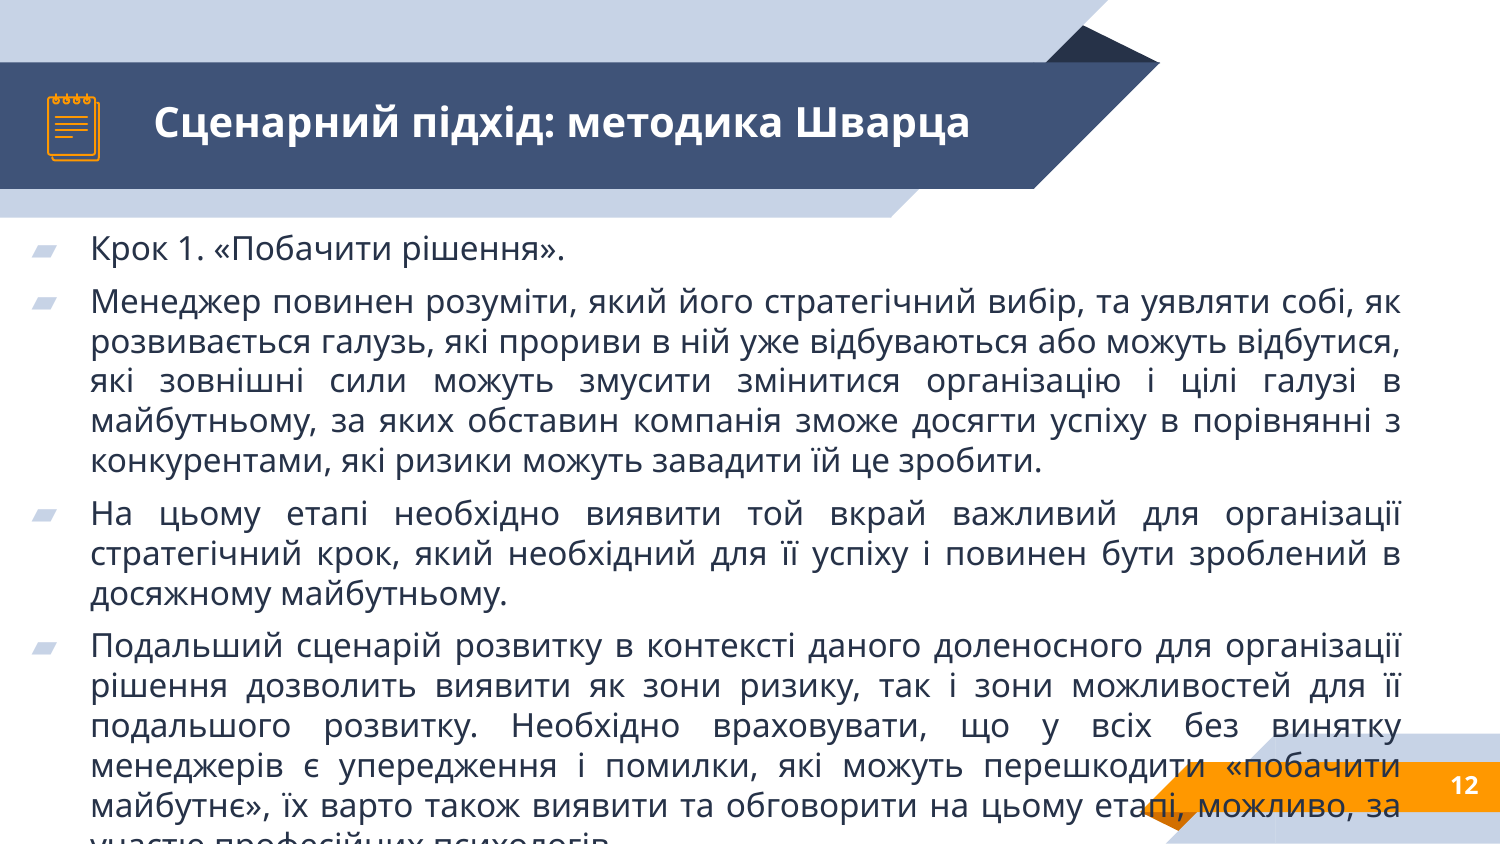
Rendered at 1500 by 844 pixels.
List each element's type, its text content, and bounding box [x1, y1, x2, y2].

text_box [47, 93, 100, 161]
title Сценарний підхід: методика Шварца [138, 57, 1001, 184]
slide_number 12 [1249, 760, 1494, 813]
list Крок 1. «Побачити рішення». Менеджер повинен розуміти, який його стратегічний вибір, та уявляти собі, як розвивається галузь, які прориви в ній уже відбуваються або можуть відбутися, які зовнішні сили можуть змусити змінитися організацію і цілі галузі в майбутньому, за яких обставин компанія зможе досягти успіху в порівнянні з конкурентами, які ризики можуть завадити їй це зробити. На цьому етапі необхідно виявити той вкрай важливий для організації стратегічний крок, який необхідний для її успіху і повинен бути зроблений в досяжному майбутньому. Подальший сценарій розвитку в контексті даного доленосного для організації рішення дозволить виявити як зони ризику, так і зони можливостей для її подальшого розвитку. Необхідно враховувати, що у всіх без винятку менеджерів є упередження і помилки, які можуть перешкодити «побачити майбутнє», їх варто також виявити та обговорити на цьому етапі, можливо, за участю професійних психологів. [0, 212, 1419, 776]
